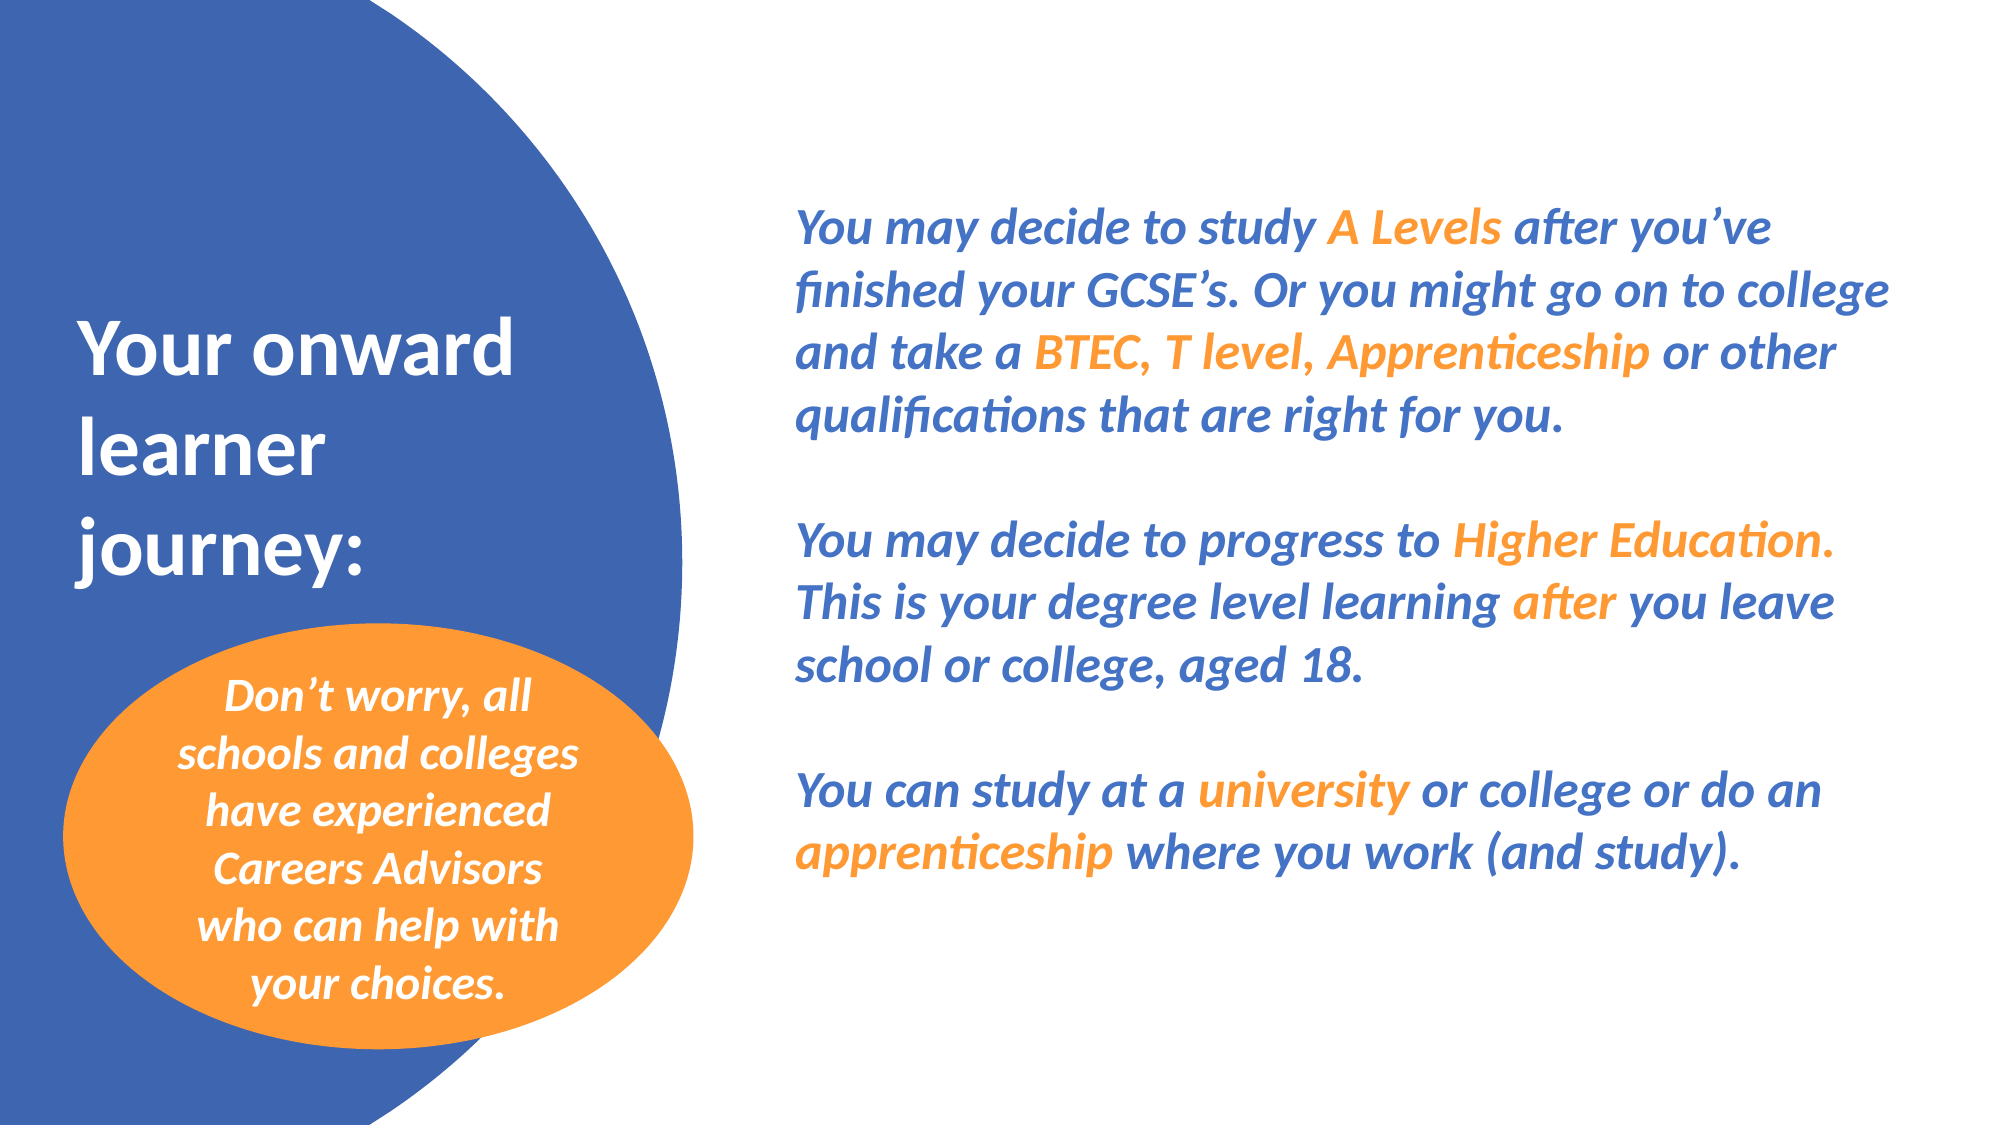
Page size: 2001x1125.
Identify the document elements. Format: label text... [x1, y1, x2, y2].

text_box You may decide to study A Levels after you’ve finished your GCSE’s. Or you might go on to college and take a BTEC, T level, Apprenticeship or other qualifications that are right for you. You may decide to progress to Higher Education. This is your degree level learning after you leave school or college, aged 18. You can study at a university or college or do an apprenticeship where you work (and study). [780, 185, 1937, 1013]
text_box Don’t worry, all schools and colleges have experienced Careers Advisors who can help with your choices. [61, 621, 696, 1052]
text_box Your onward learner journey: [63, 285, 620, 600]
text_box [0, 0, 683, 1125]
